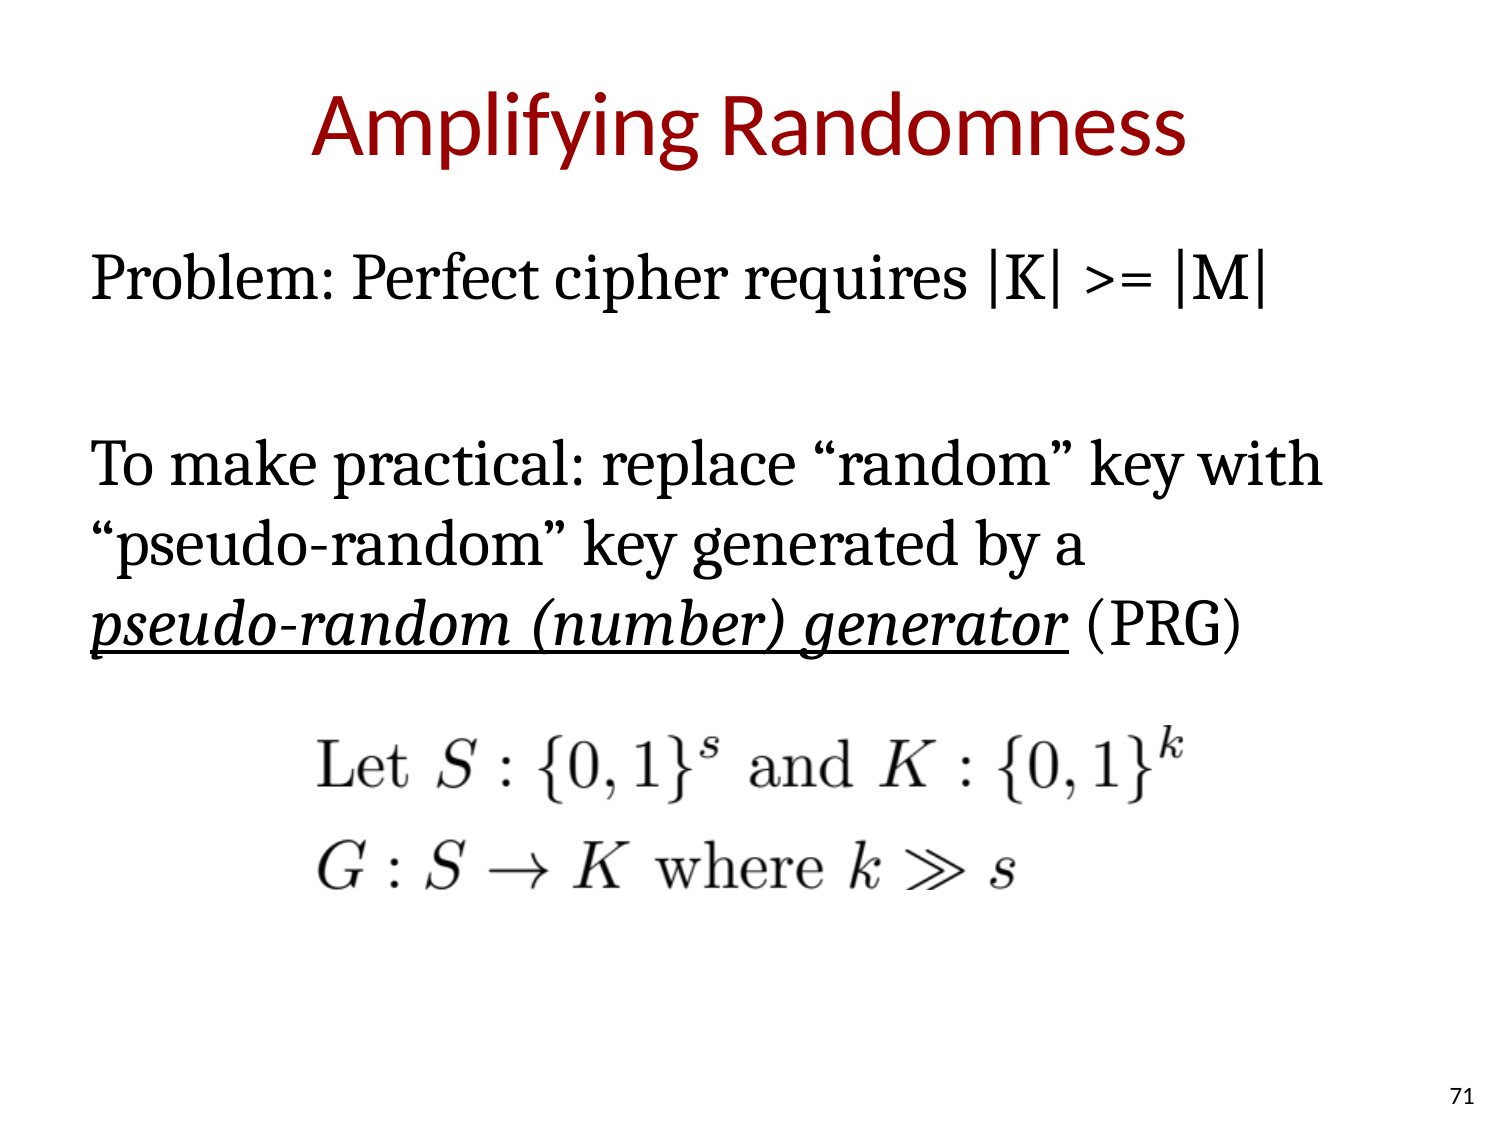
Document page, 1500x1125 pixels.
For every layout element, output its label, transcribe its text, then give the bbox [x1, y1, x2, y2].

list Problem: Perfect cipher requires |K| >= |M| To make practical: replace “random” key with “pseudo-random” key generated by a pseudo-random (number) generator (PRG) [75, 224, 1425, 1005]
picture [316, 724, 1184, 890]
title Amplifying Randomness [75, 24, 1425, 213]
slide_number 71 [1125, 1065, 1475, 1125]
